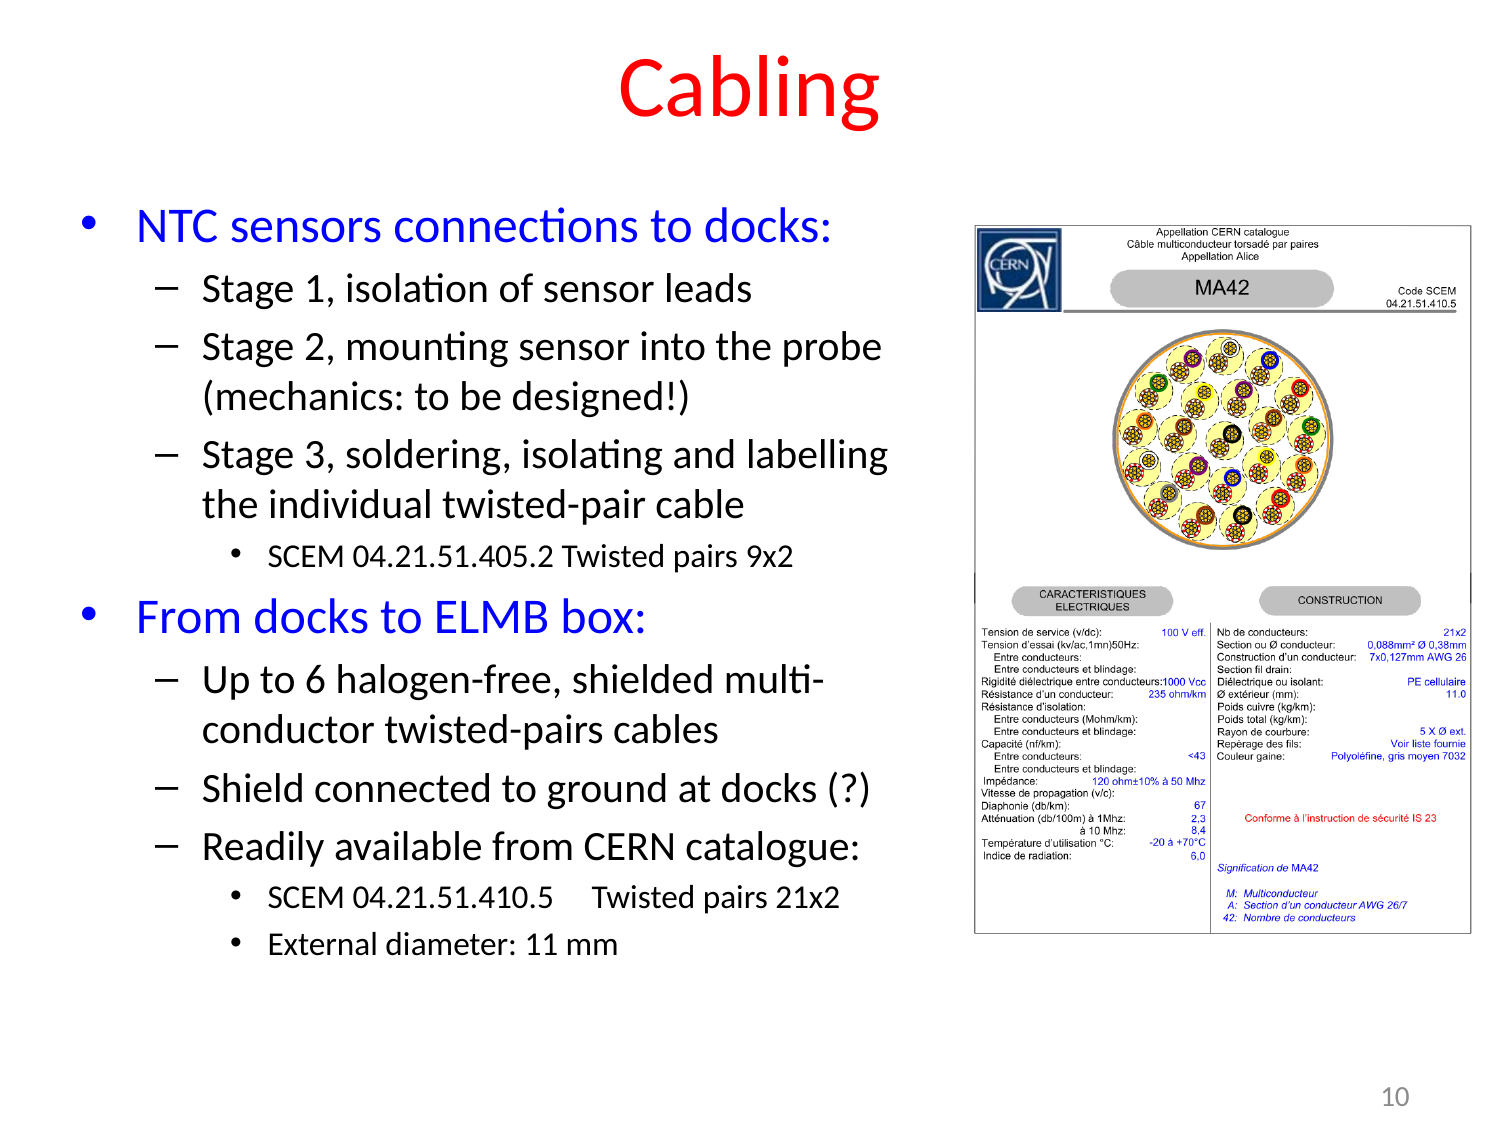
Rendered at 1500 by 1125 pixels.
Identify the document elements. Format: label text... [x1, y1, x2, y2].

picture [962, 207, 1483, 944]
slide_number 10 [1233, 1065, 1425, 1125]
title Cabling [75, 20, 1425, 142]
list NTC sensors connections to docks: Stage 1, isolation of sensor leads Stage 2, mounting sensor into the probe (mechanics: to be designed!) Stage 3, soldering, isolating and labelling the individual twisted-pair cable SCEM 04.21.51.405.2 Twisted pairs 9x2 From docks to ELMB box: Up to 6 halogen-free, shielded multi-conductor twisted-pairs cables Shield connected to ground at docks (?) Readily available from CERN catalogue: SCEM 04.21.51.410.5 Twisted pairs 21x2 External diameter: 11 mm [64, 184, 951, 1059]
